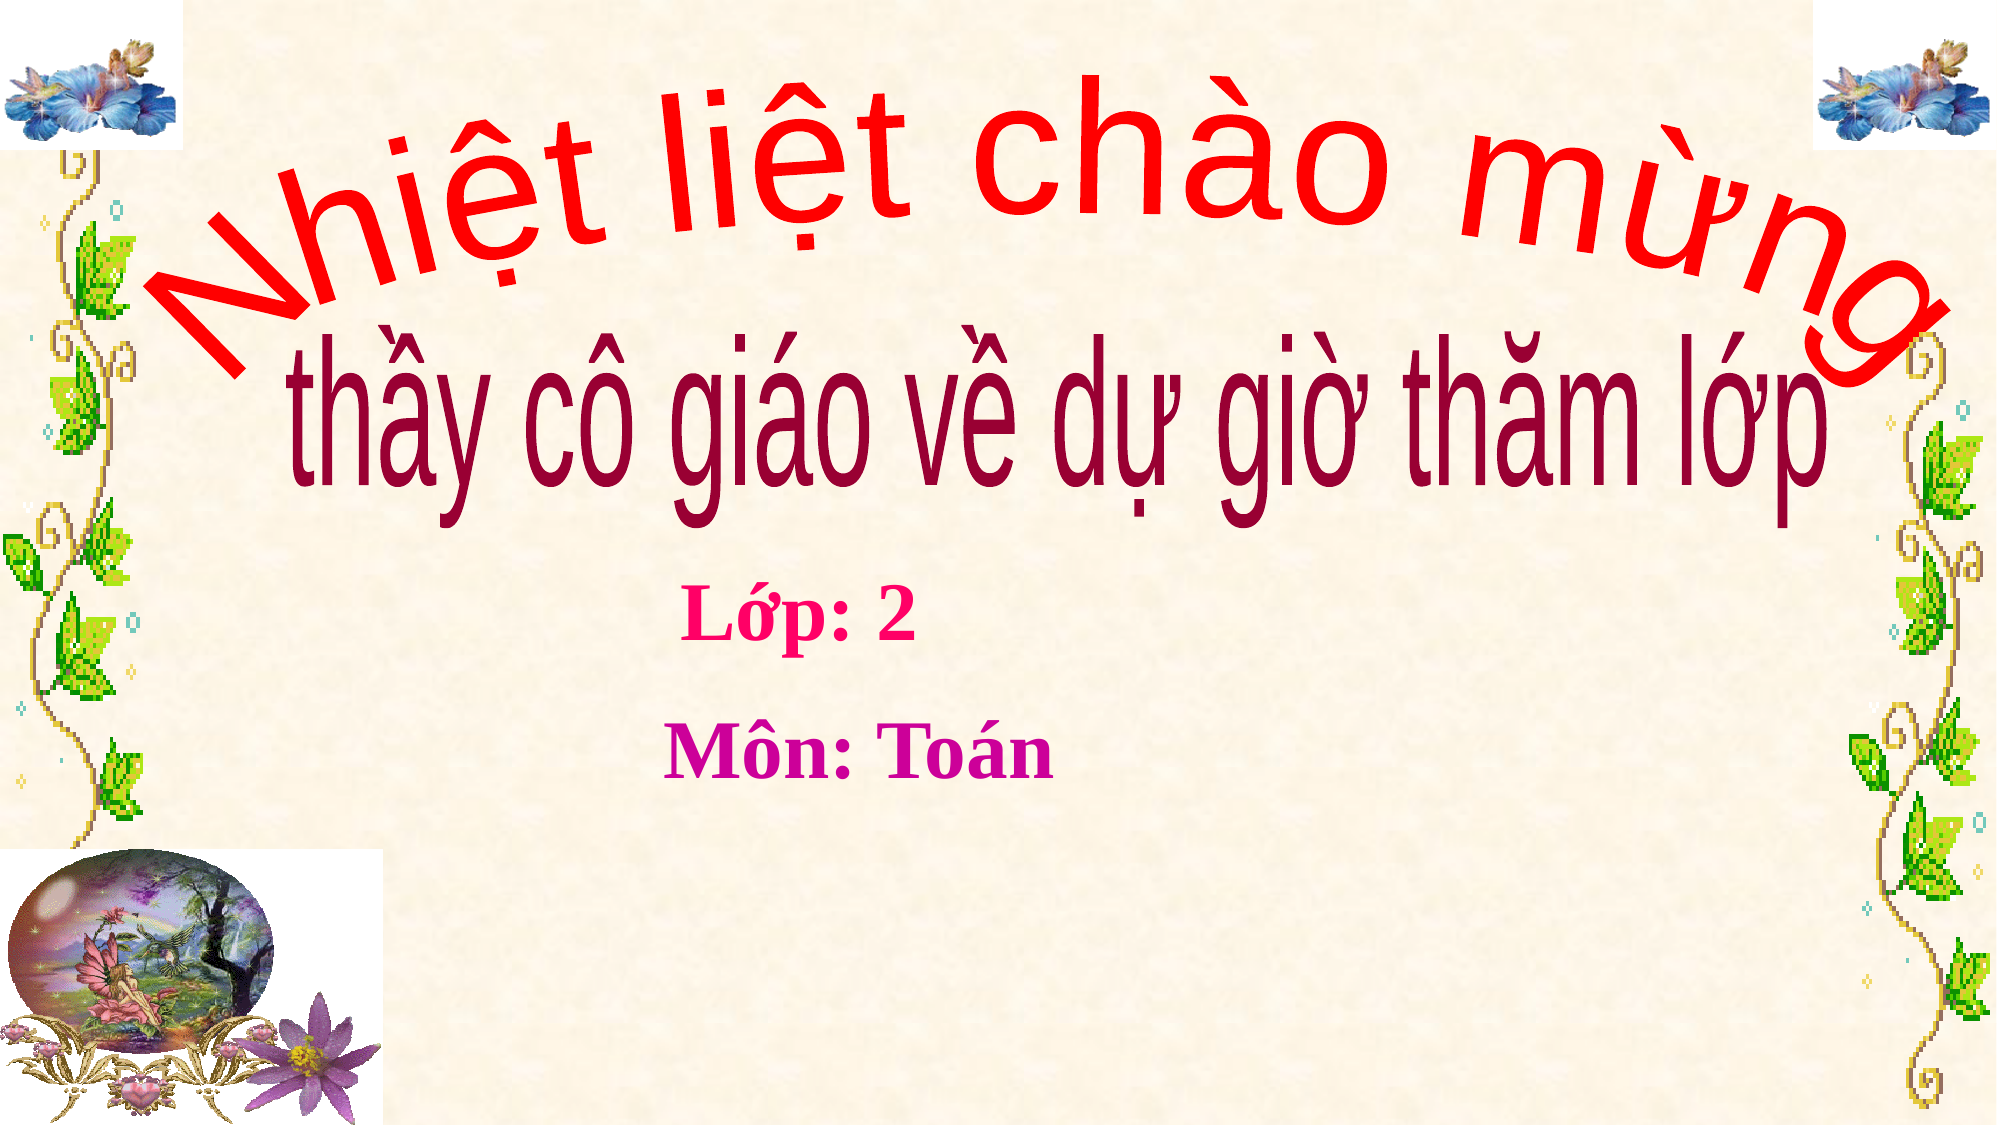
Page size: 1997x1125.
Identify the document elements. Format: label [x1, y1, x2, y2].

picture [0, 849, 383, 1125]
text_box [0, 0, 1997, 1125]
